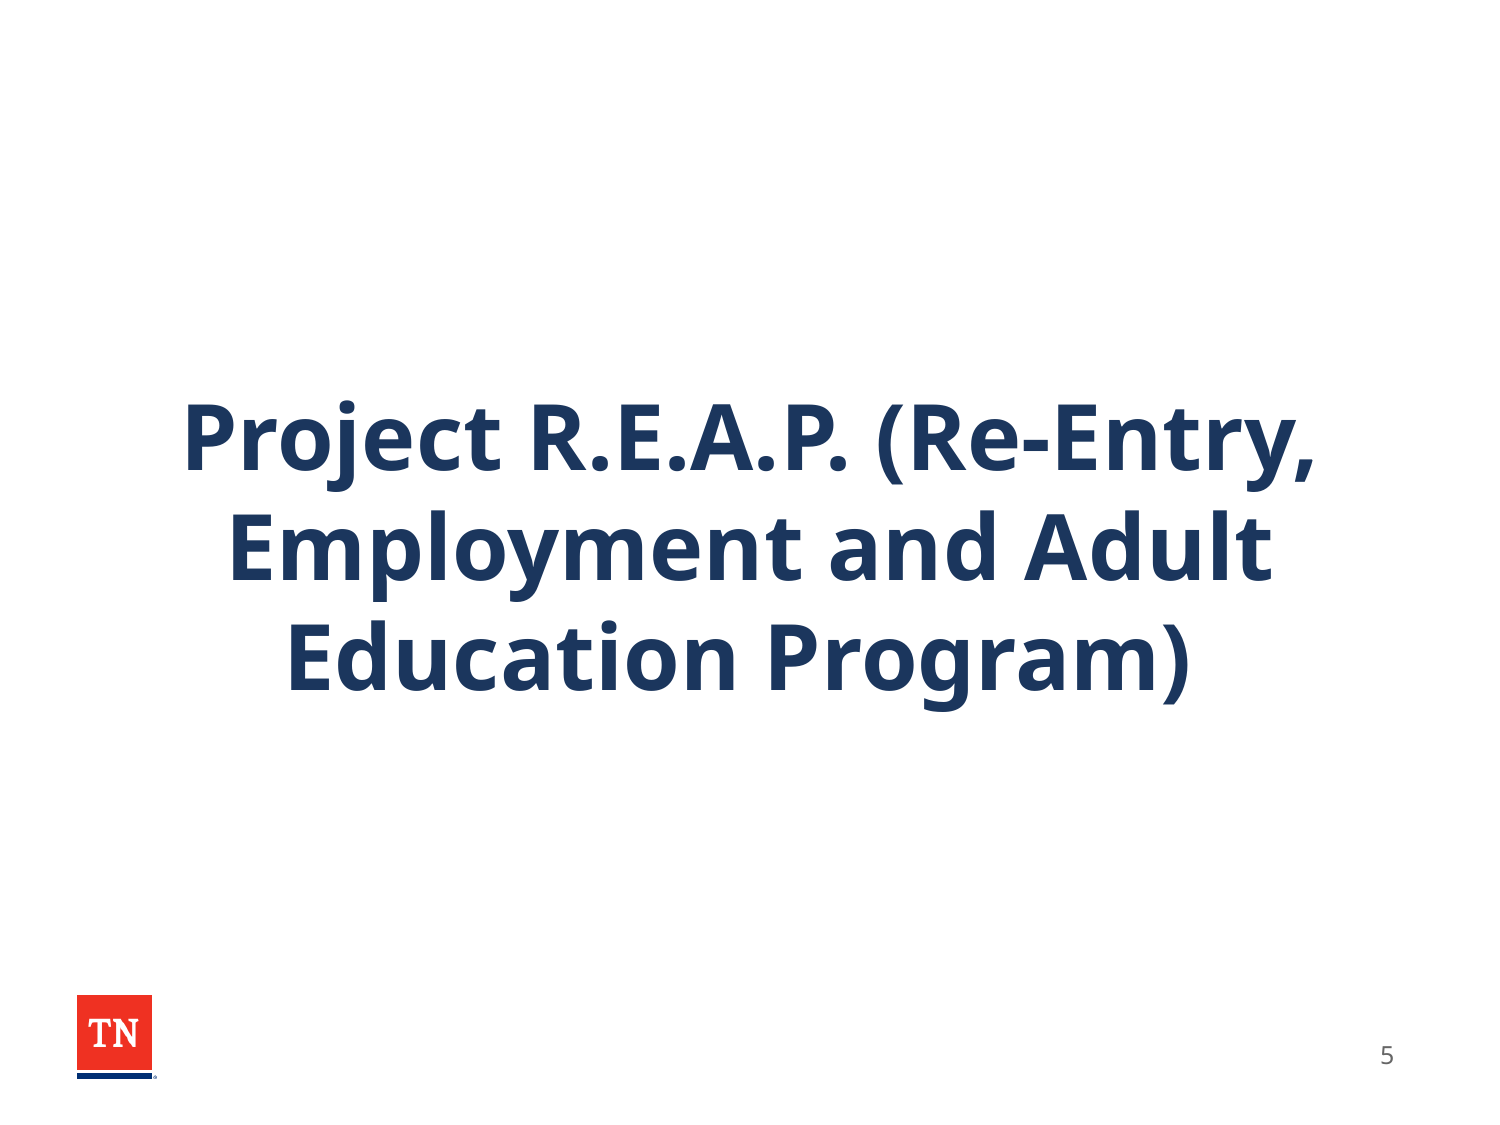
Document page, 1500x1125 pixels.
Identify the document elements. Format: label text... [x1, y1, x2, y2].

title Project R.E.A.P. (Re-Entry, Employment and Adult Education Program) [12, 337, 1488, 750]
